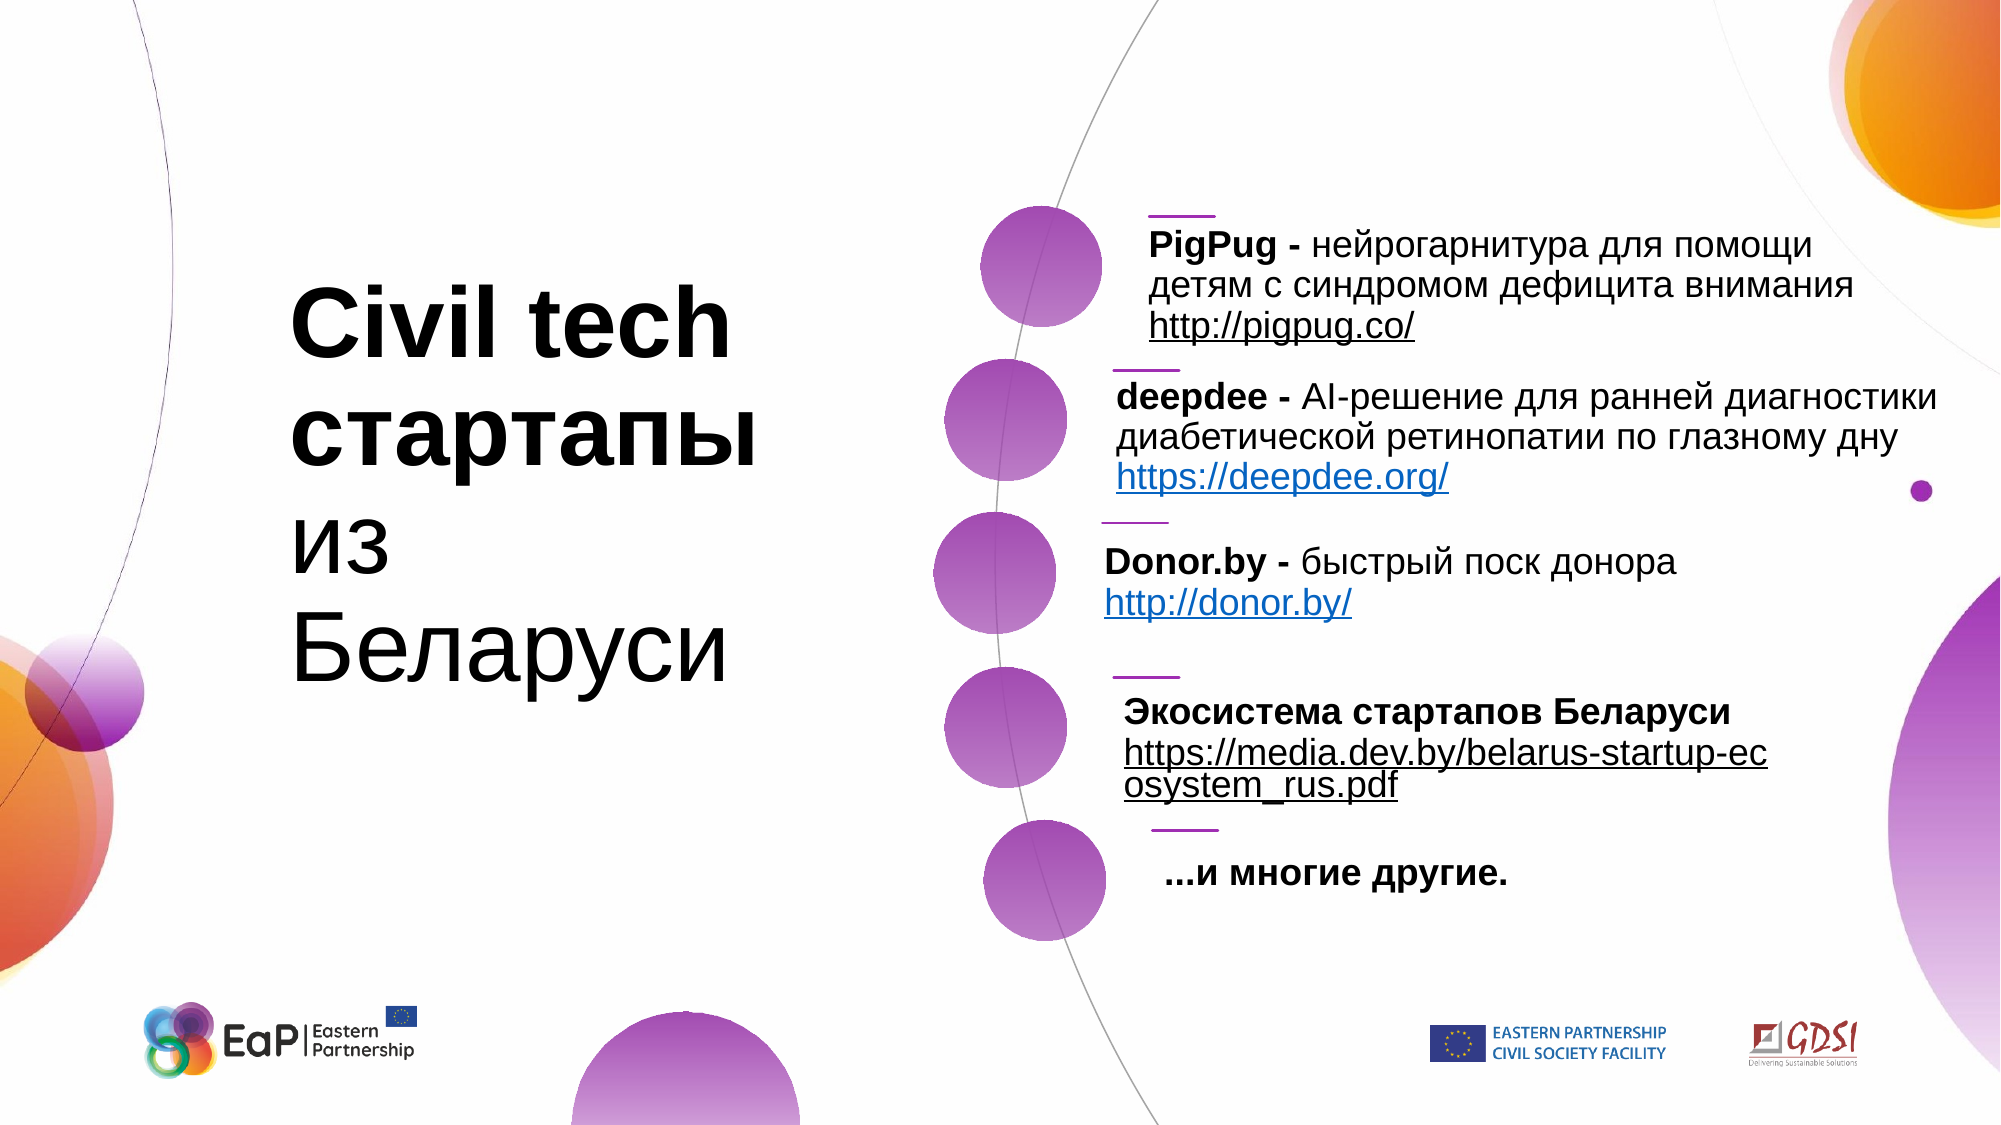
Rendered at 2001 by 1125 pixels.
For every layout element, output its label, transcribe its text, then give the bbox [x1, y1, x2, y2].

text_box [571, 1011, 799, 1125]
list Donor.by - быстрый поск донора http://donor.by/ [1089, 534, 1778, 666]
text_box [944, 666, 1067, 788]
list Экосистема стартапов Беларуси https://media.dev.by/belarus-startup-ecosystem_rus.pdf [1108, 684, 1798, 816]
text_box [983, 819, 1105, 941]
picture [0, 0, 1156, 1125]
list deepdee - AI-решение для ранней диагностики диабетической ретинопатии по глазному дну https://deepdee.org/ [1101, 369, 1957, 501]
list ...и многие другие. [1149, 845, 1838, 977]
text_box [944, 358, 1067, 481]
text_box [933, 511, 1055, 634]
text_box [980, 205, 1102, 327]
text_box Civil tech стартапы из Беларуси [274, 256, 799, 960]
picture [998, 0, 2001, 1125]
list PigPug - нейрогарнитура для помощи детям с синдромом дефицита внимания http://pigpug.co/ [1133, 217, 1937, 349]
